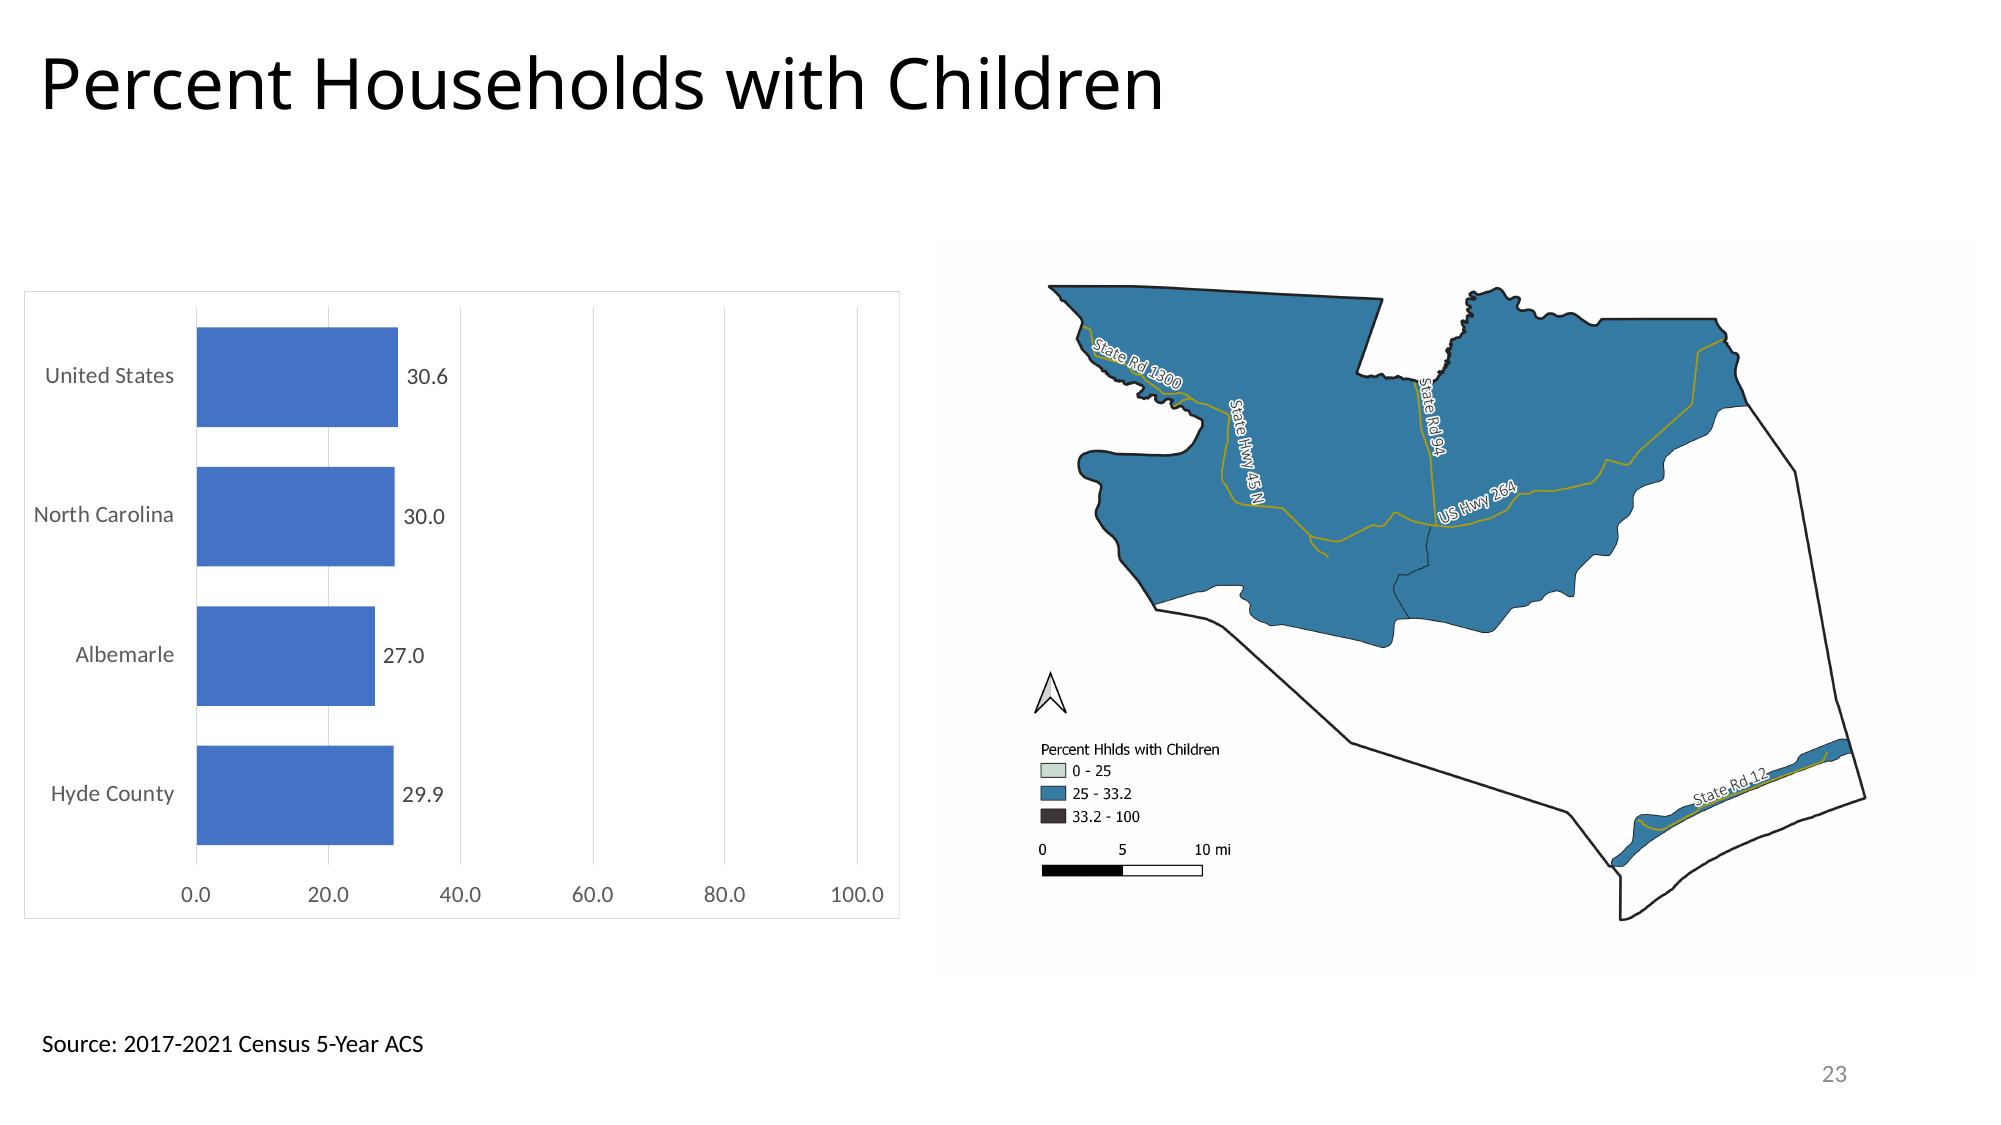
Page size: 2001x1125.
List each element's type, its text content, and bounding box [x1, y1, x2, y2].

picture [935, 236, 1977, 973]
title Percent Households with Children [24, 5, 1737, 169]
text_box Source: 2017-2021 Census 5-Year ACS [27, 1020, 440, 1065]
slide_number 23 [1412, 1042, 1863, 1103]
picture [23, 290, 900, 919]
